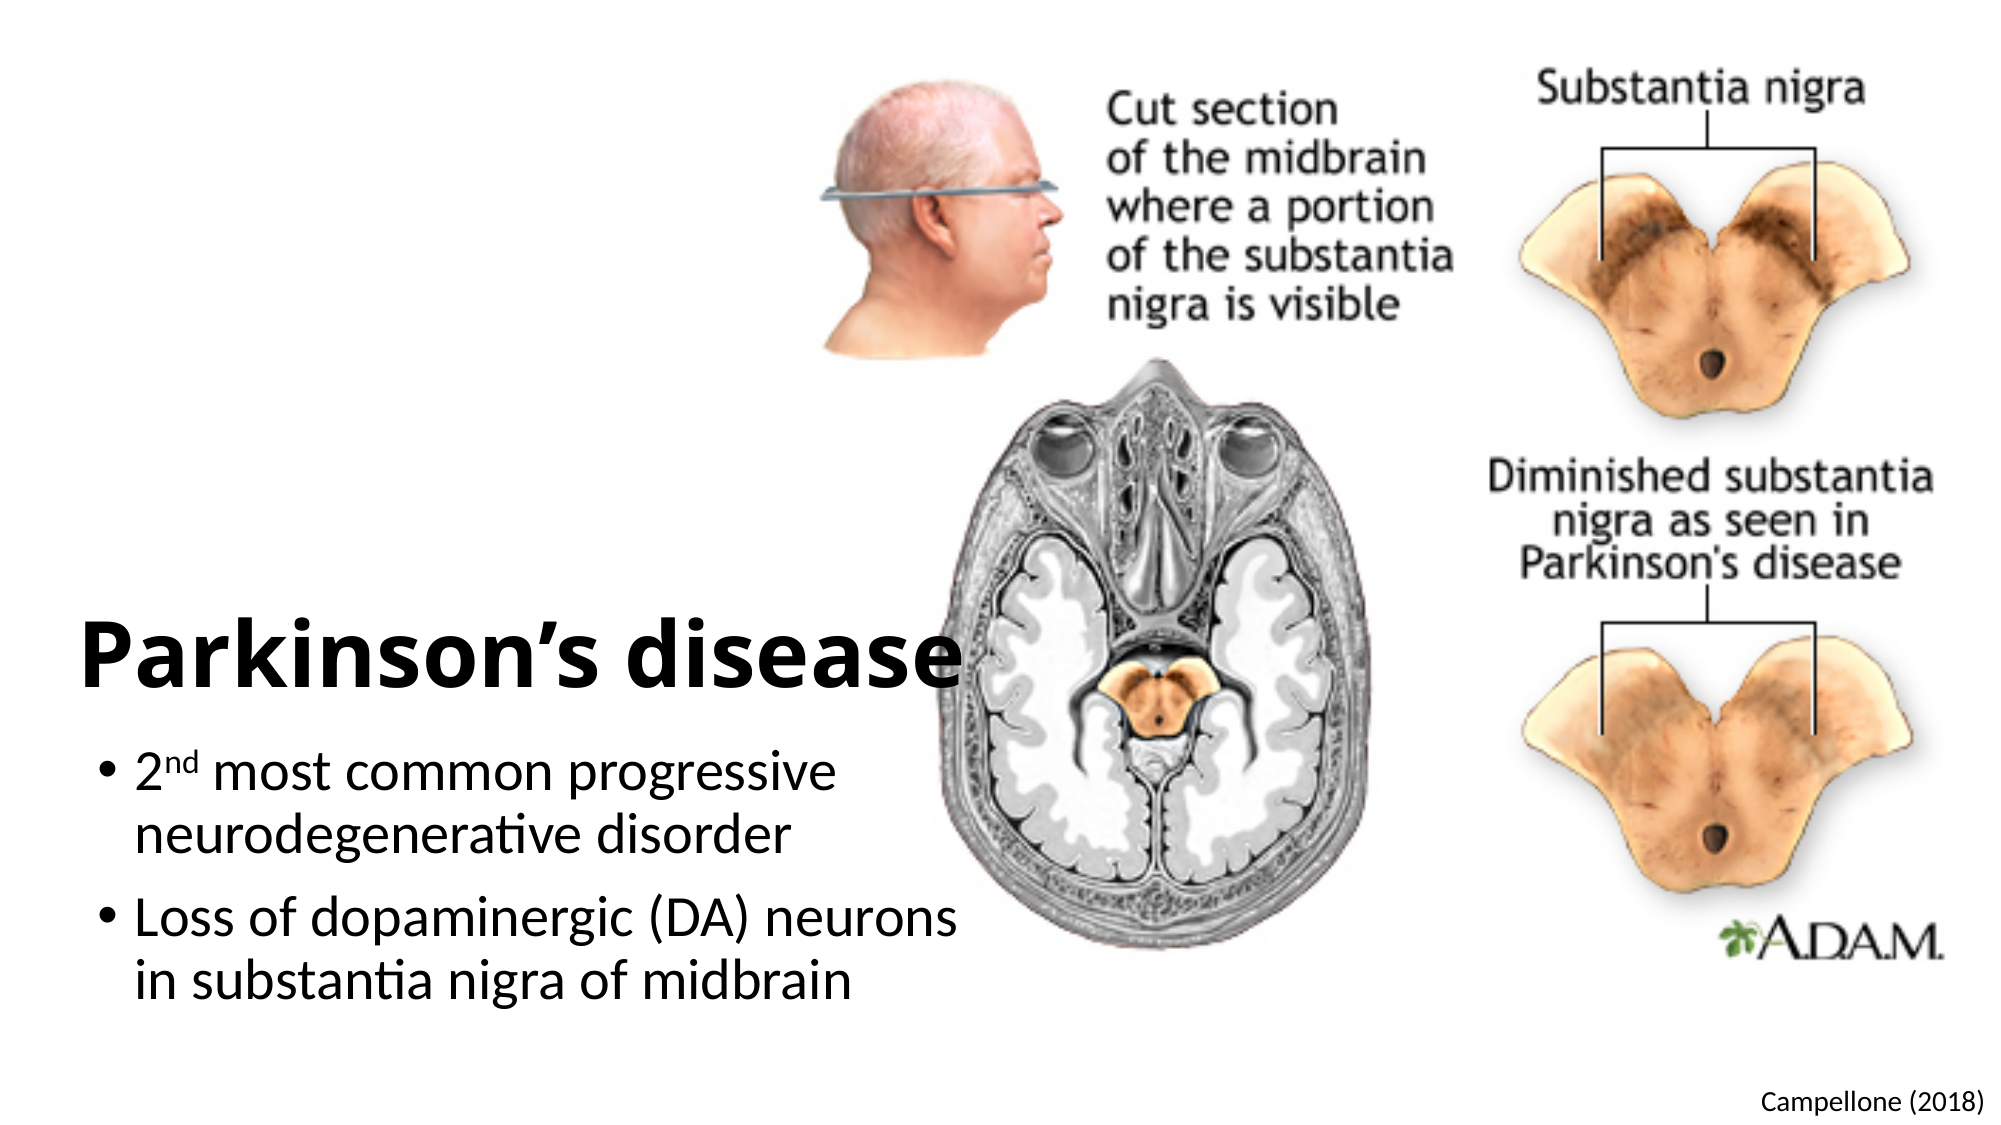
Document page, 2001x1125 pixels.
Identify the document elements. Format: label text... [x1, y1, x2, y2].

list 2nd most common progressive neurodegenerative disorder Loss of dopaminergic (DA) neurons in substantia nigra of midbrain [82, 732, 1020, 1076]
title Parkinson’s disease [14, 549, 815, 767]
text_box Campellone (2018) [1652, 1074, 2000, 1125]
picture [815, 57, 1951, 966]
